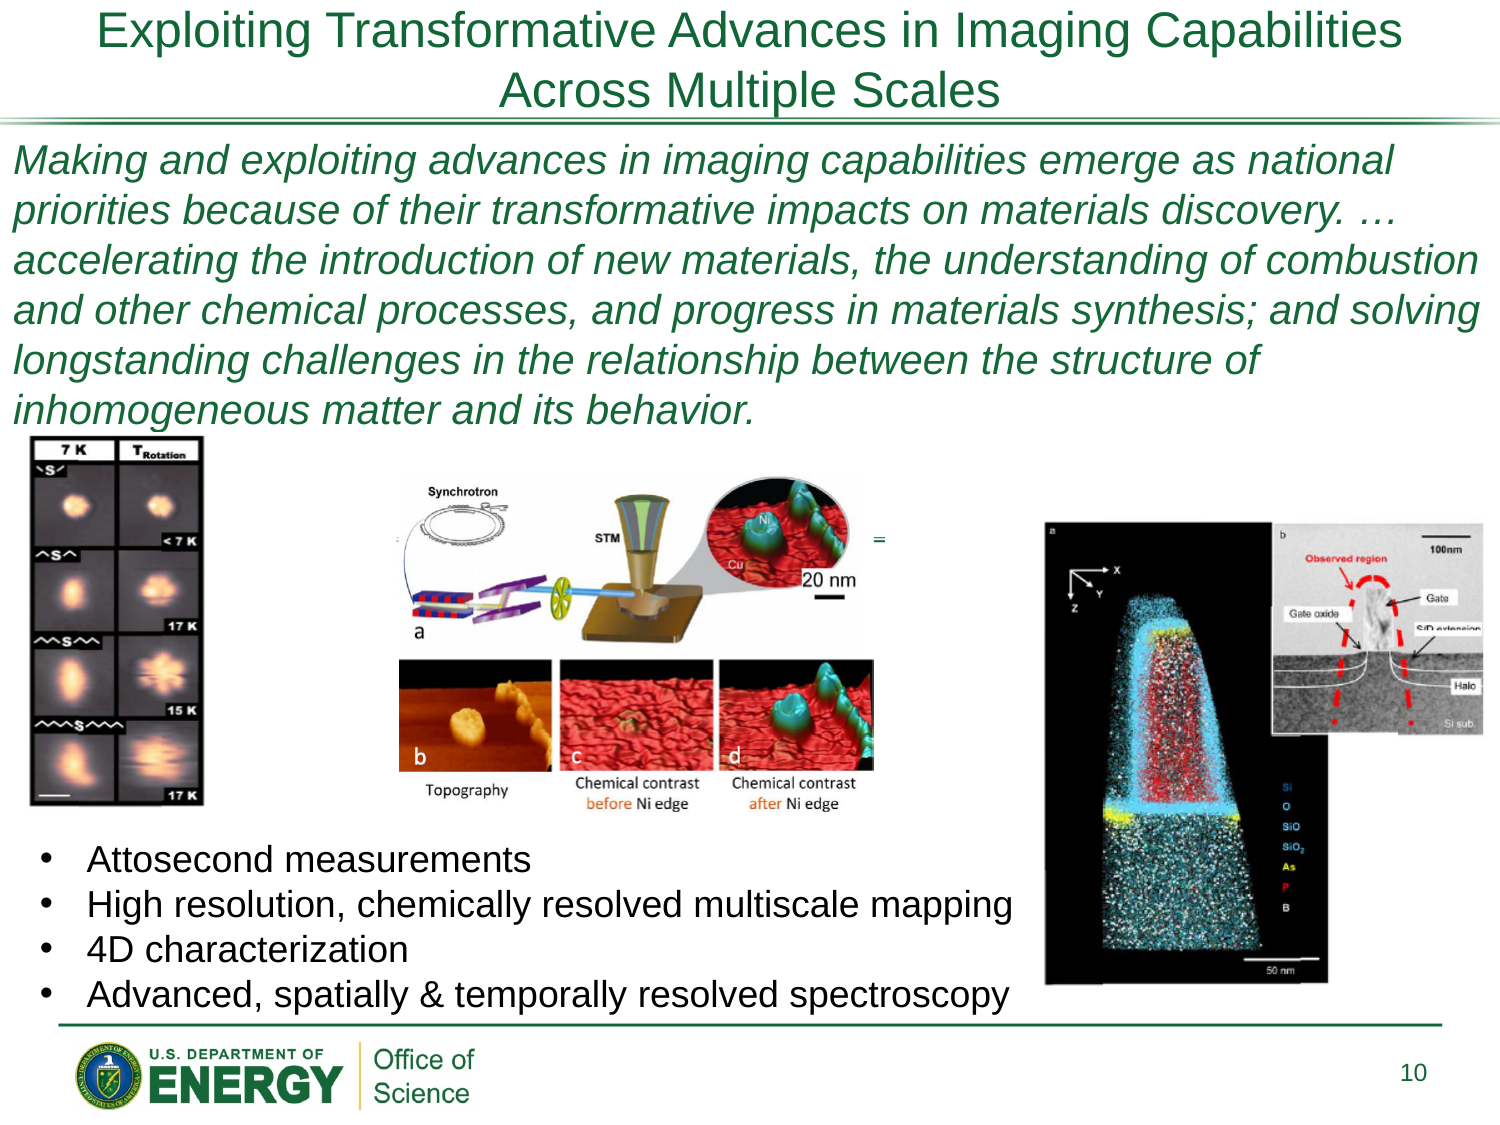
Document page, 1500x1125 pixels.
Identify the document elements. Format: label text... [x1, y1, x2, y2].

picture [0, 152, 1500, 1125]
slide_number 10 [1380, 1041, 1443, 1102]
title Exploiting Transformative Advances in Imaging Capabilities Across Multiple Scales [0, 0, 1500, 152]
text_box Making and exploiting advances in imaging capabilities emerge as national priorities because of their transformative impacts on materials discovery. … accelerating the introduction of new materials, the understanding of combustion and other chemical processes, and progress in materials synthesis; and solving longstanding challenges in the relationship between the structure of inhomogeneous matter and its behavior. [0, 124, 1499, 275]
text_box Attosecond measurements High resolution, chemically resolved multiscale mapping 4D characterization Advanced, spatially & temporally resolved spectroscopy [24, 828, 1486, 1023]
